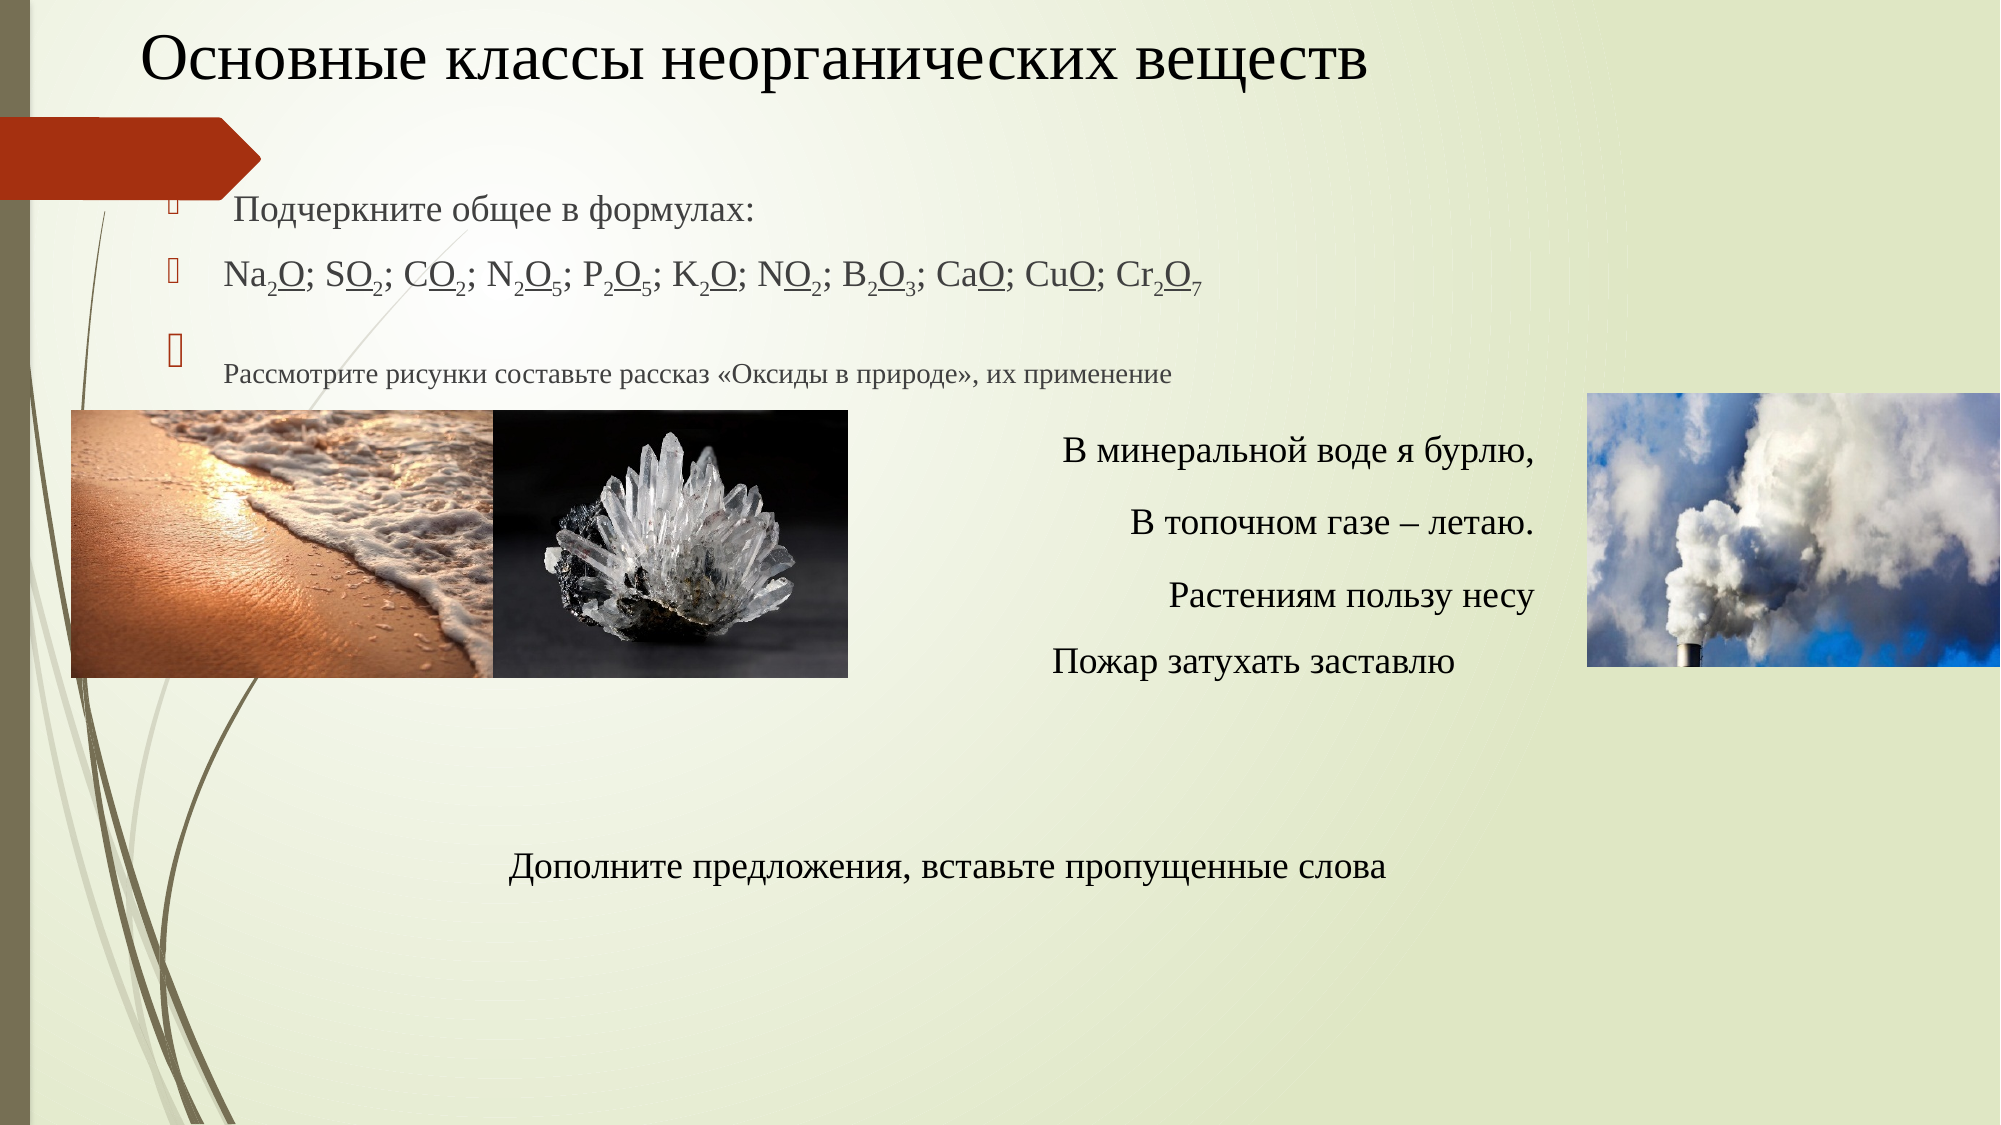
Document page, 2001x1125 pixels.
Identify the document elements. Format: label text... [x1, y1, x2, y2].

list Подчеркните общее в формулах: Na2O; SO2; CO2; N2O5; P2O5; K2O; NO2; B2O3; CaO; CuO; Cr2O7 Рассмотрите рисунки составьте рассказ «Оксиды в природе», их применение [152, 175, 1888, 970]
text_box Основные классы неорганических веществ [125, 5, 1386, 101]
text_box В минеральной воде я бурлю, В топочном газе – летаю. Растениям пользу несу Пожар затухать заставлю [1027, 410, 1550, 689]
text_box Дополните предложения, вставьте пропущенные слова [0, 833, 1684, 894]
picture [71, 410, 849, 679]
picture [1587, 393, 2000, 667]
